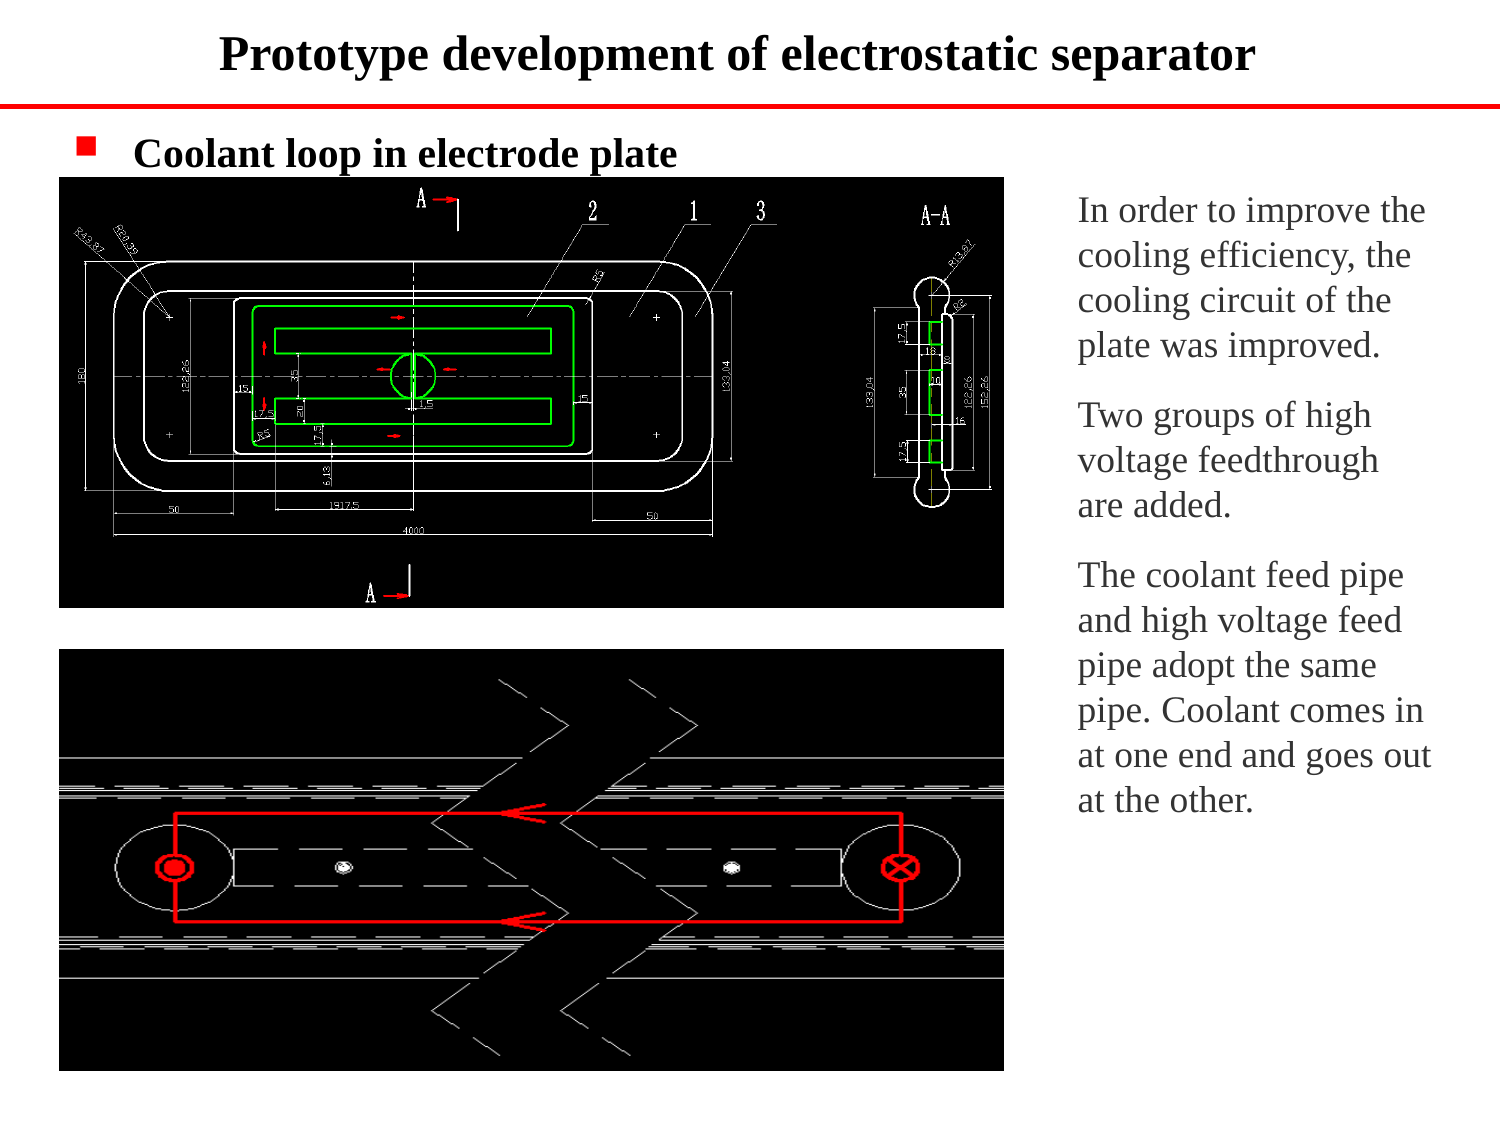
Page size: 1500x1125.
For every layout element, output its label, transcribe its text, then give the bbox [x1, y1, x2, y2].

list Coolant loop in electrode plate [59, 118, 1418, 1122]
text_box In order to improve the cooling efficiency, the cooling circuit of the plate was improved. Two groups of high voltage feedthrough are added. The coolant feed pipe and high voltage feed pipe adopt the same pipe. Coolant comes in at one end and goes out at the other. [1062, 177, 1447, 827]
title Prototype development of electrostatic separator [59, 0, 1418, 101]
picture [58, 176, 1005, 608]
picture [58, 649, 1005, 1072]
